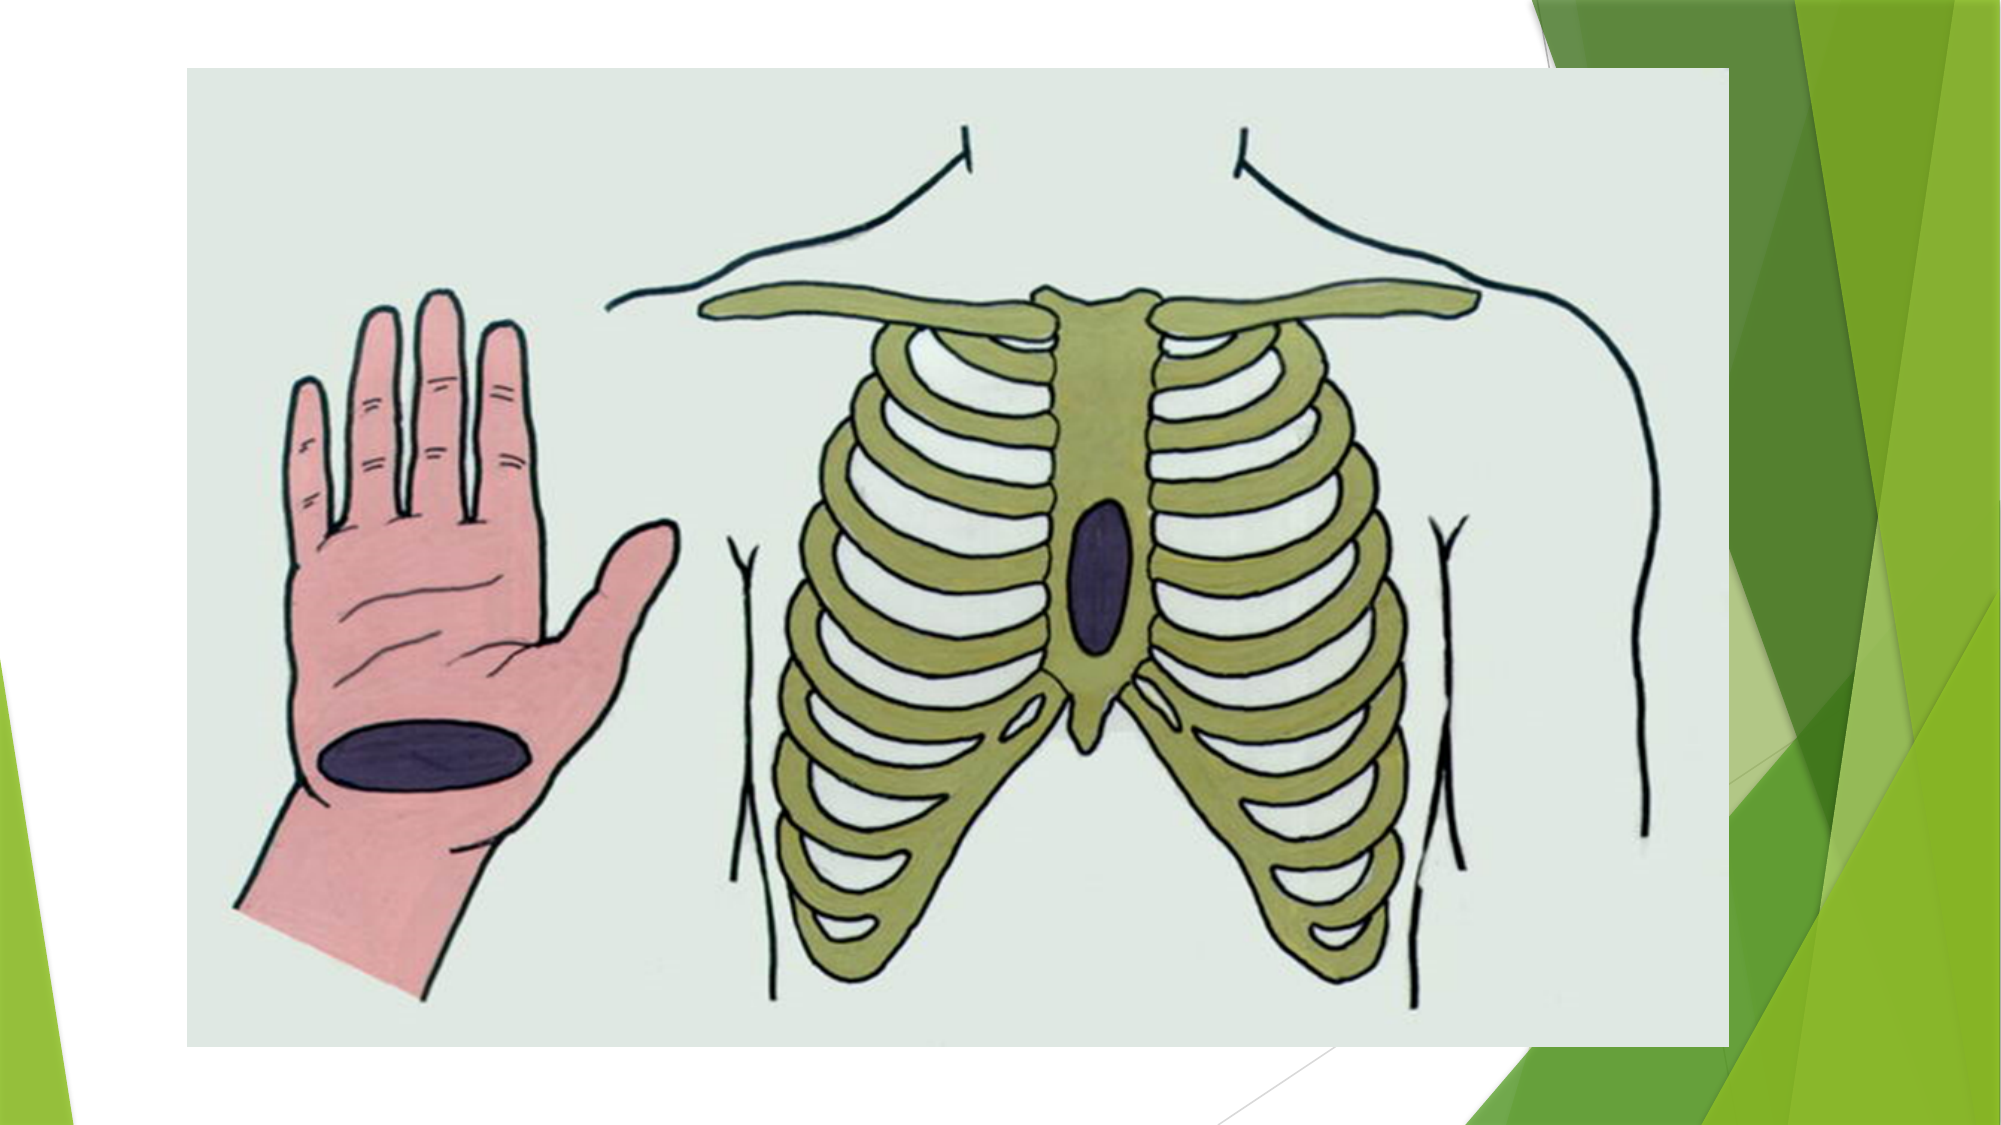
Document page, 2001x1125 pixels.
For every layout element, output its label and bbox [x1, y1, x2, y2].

picture [186, 67, 1729, 1048]
